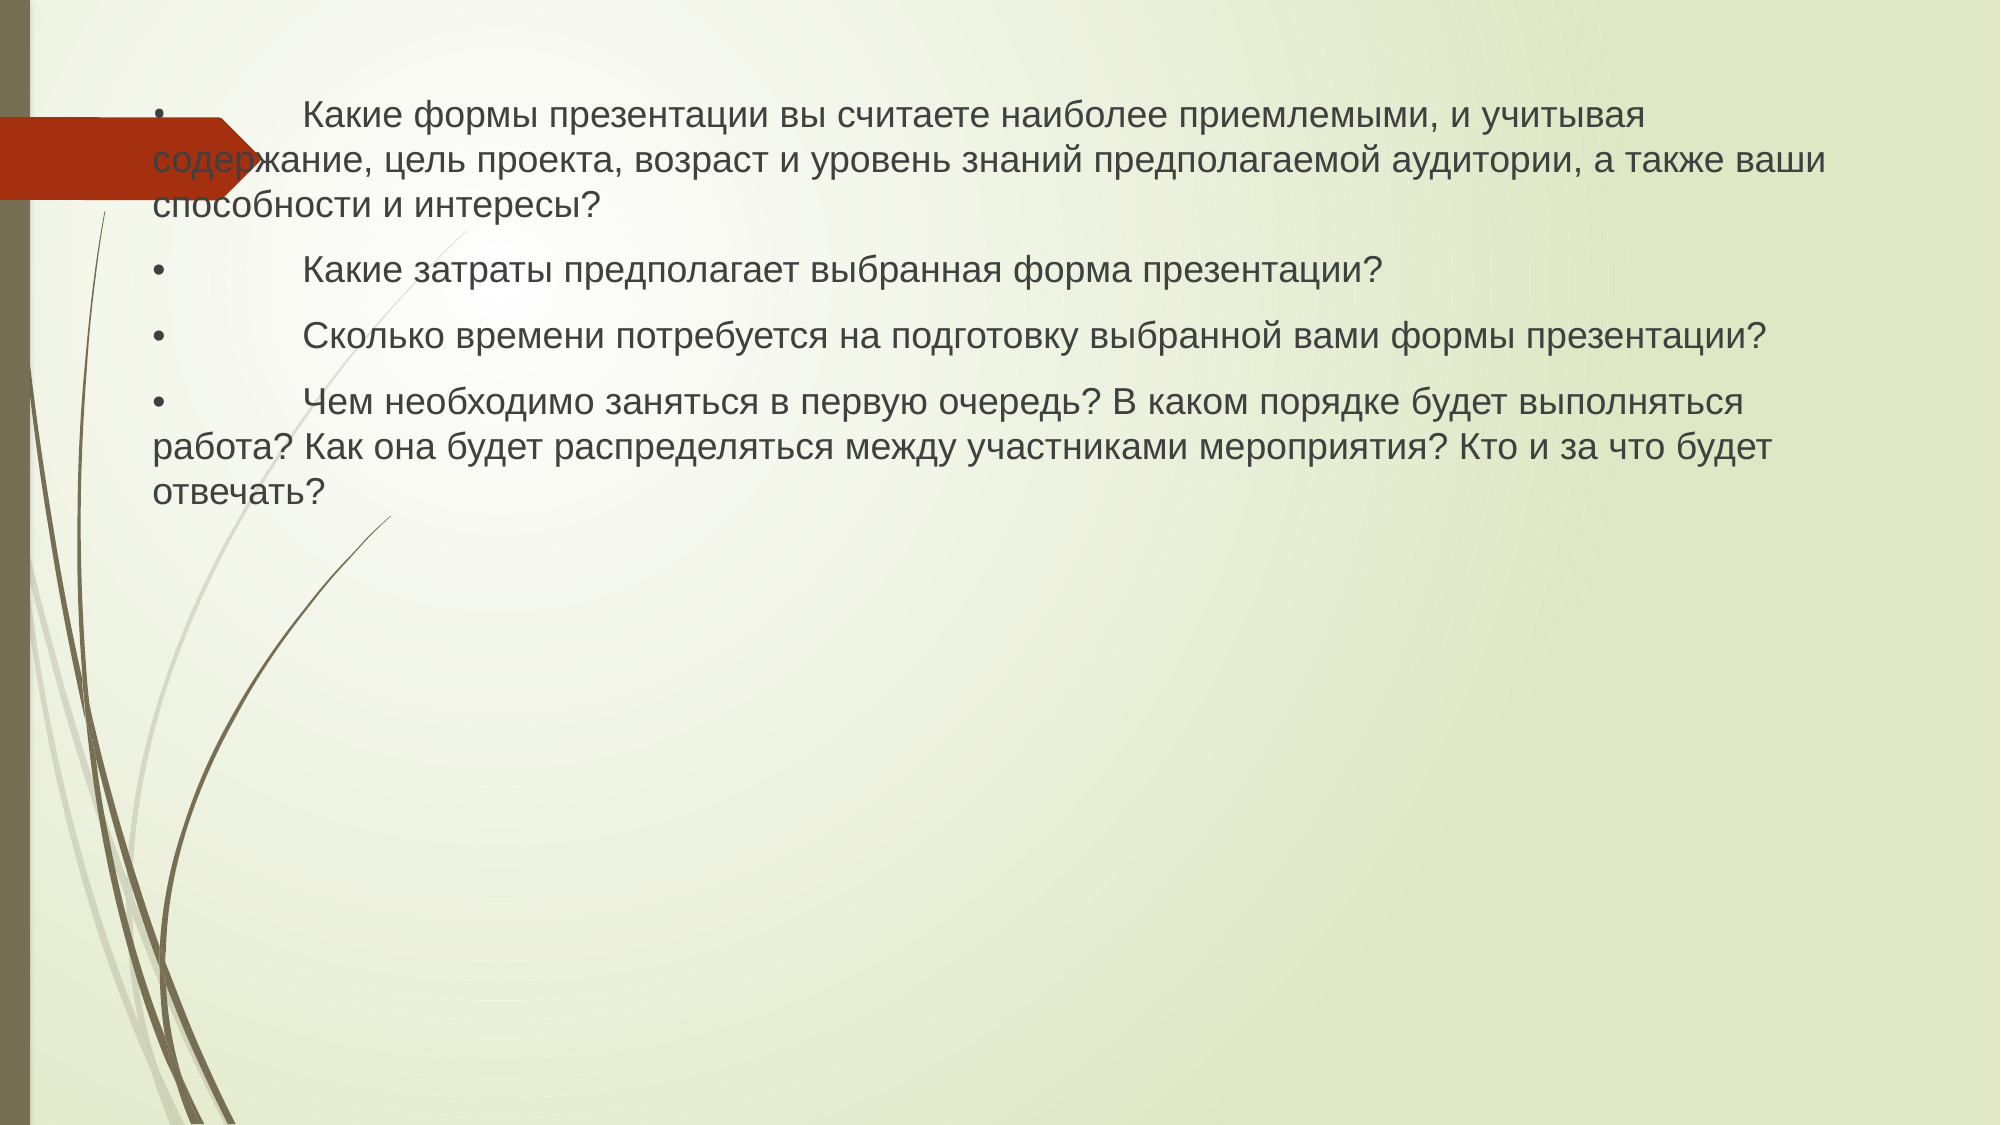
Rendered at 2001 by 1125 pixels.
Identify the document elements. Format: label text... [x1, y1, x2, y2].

list • Какие формы презентации вы считаете наиболее приемлемыми, и учитывая содержание, цель проекта, возраст и уровень знаний предполагаемой аудитории, а также ваши способности и интересы? • Какие затраты предполагает выбранная форма презентации? • Сколько времени потребуется на подготовку выбранной вами формы презентации? • Чем необходимо заняться в первую очередь? В каком порядке будет выполняться работа? Как она будет распределяться между участниками мероприятия? Кто и за что будет отвечать? [137, 82, 1863, 1014]
